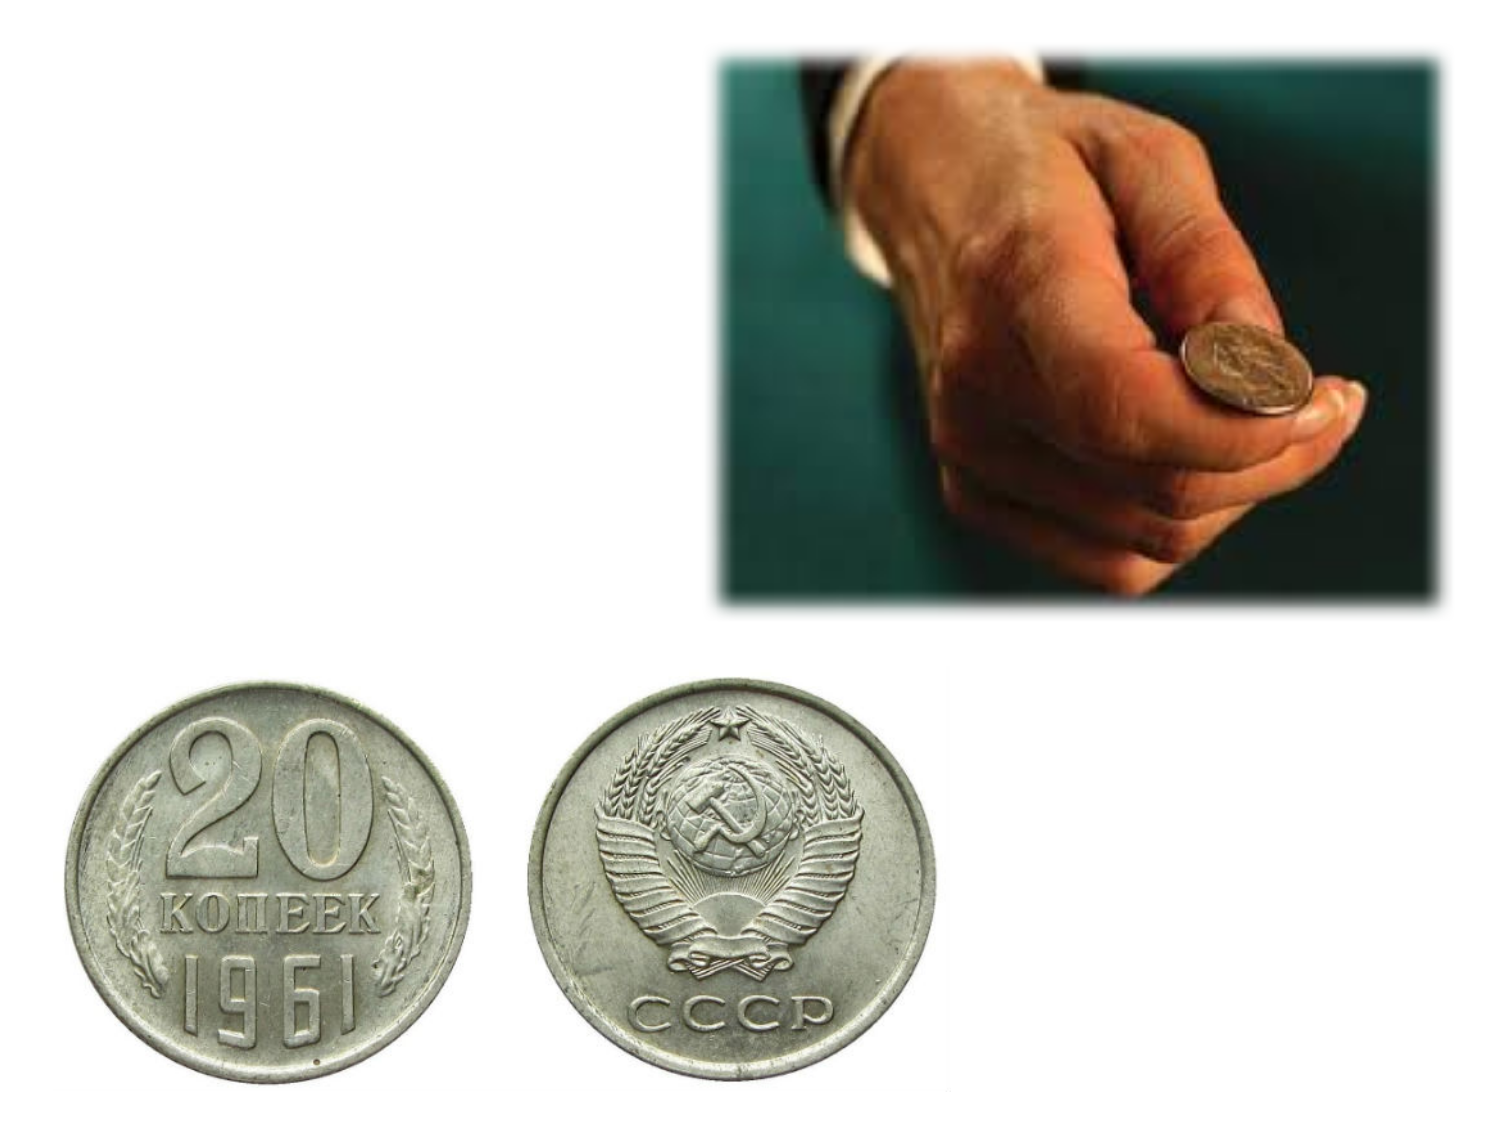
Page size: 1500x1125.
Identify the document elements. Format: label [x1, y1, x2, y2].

picture [52, 666, 951, 1092]
picture [702, 42, 1456, 622]
